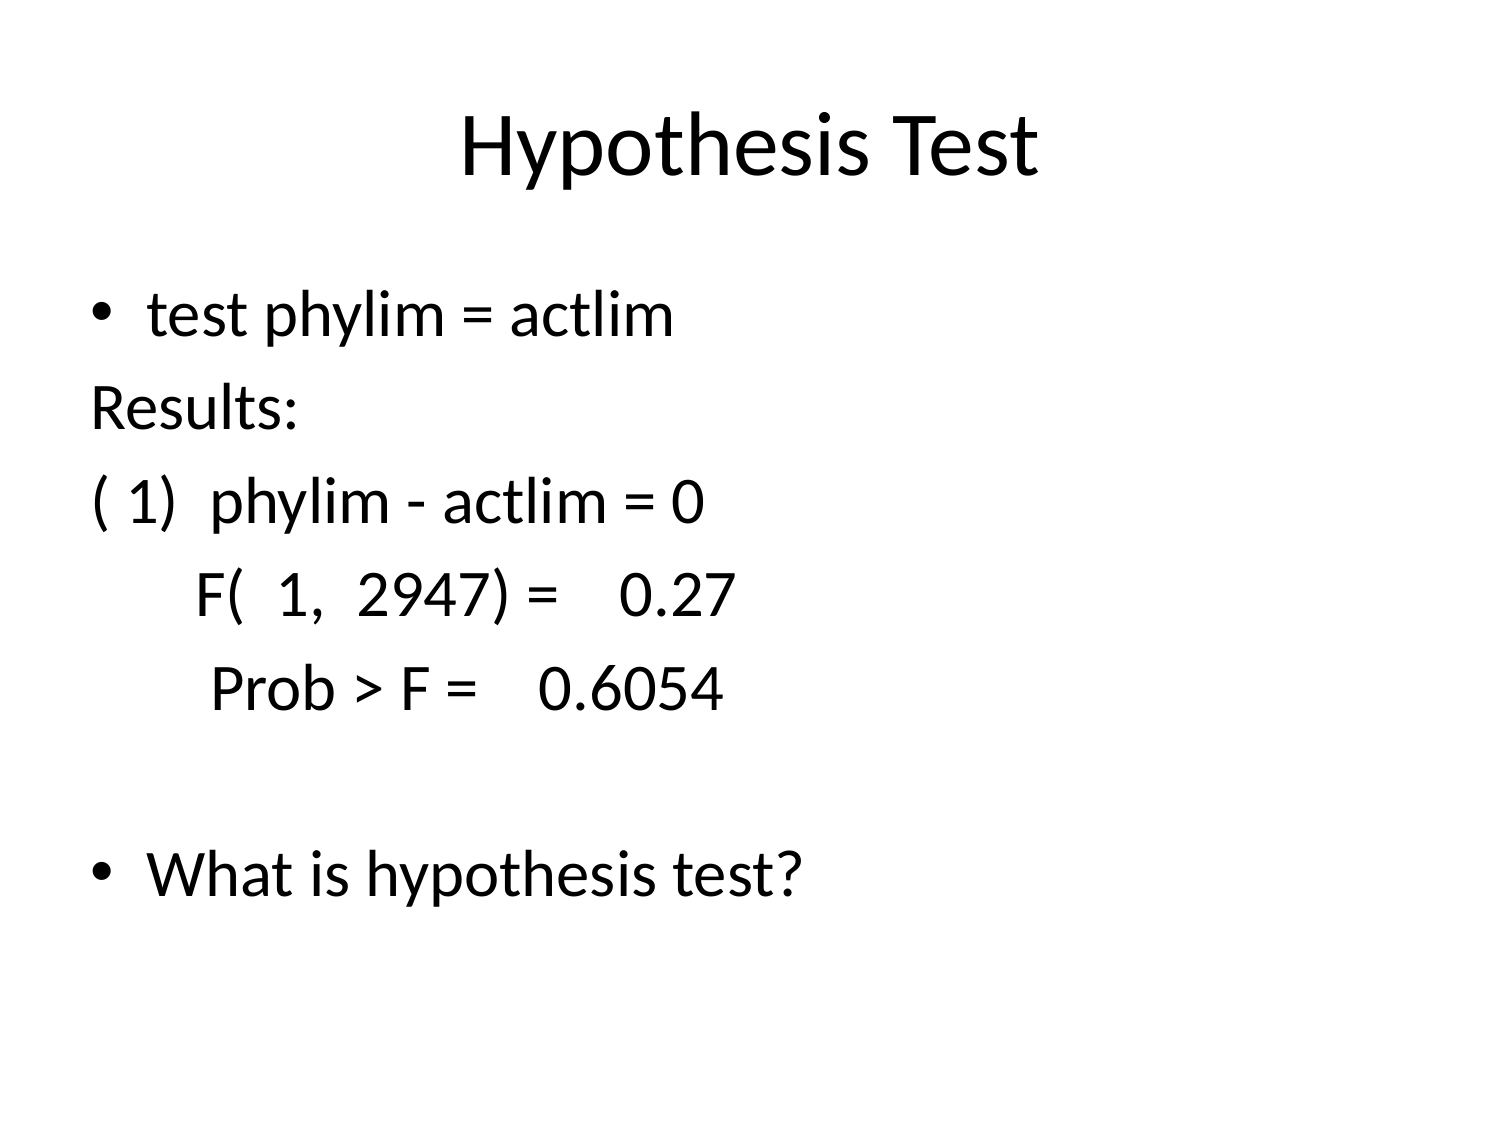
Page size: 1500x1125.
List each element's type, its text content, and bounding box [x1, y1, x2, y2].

list test phylim = actlim Results: ( 1) phylim - actlim = 0 F( 1, 2947) = 0.27 Prob > F = 0.6054 What is hypothesis test? [75, 262, 1425, 1005]
title Hypothesis Test [75, 45, 1425, 233]
